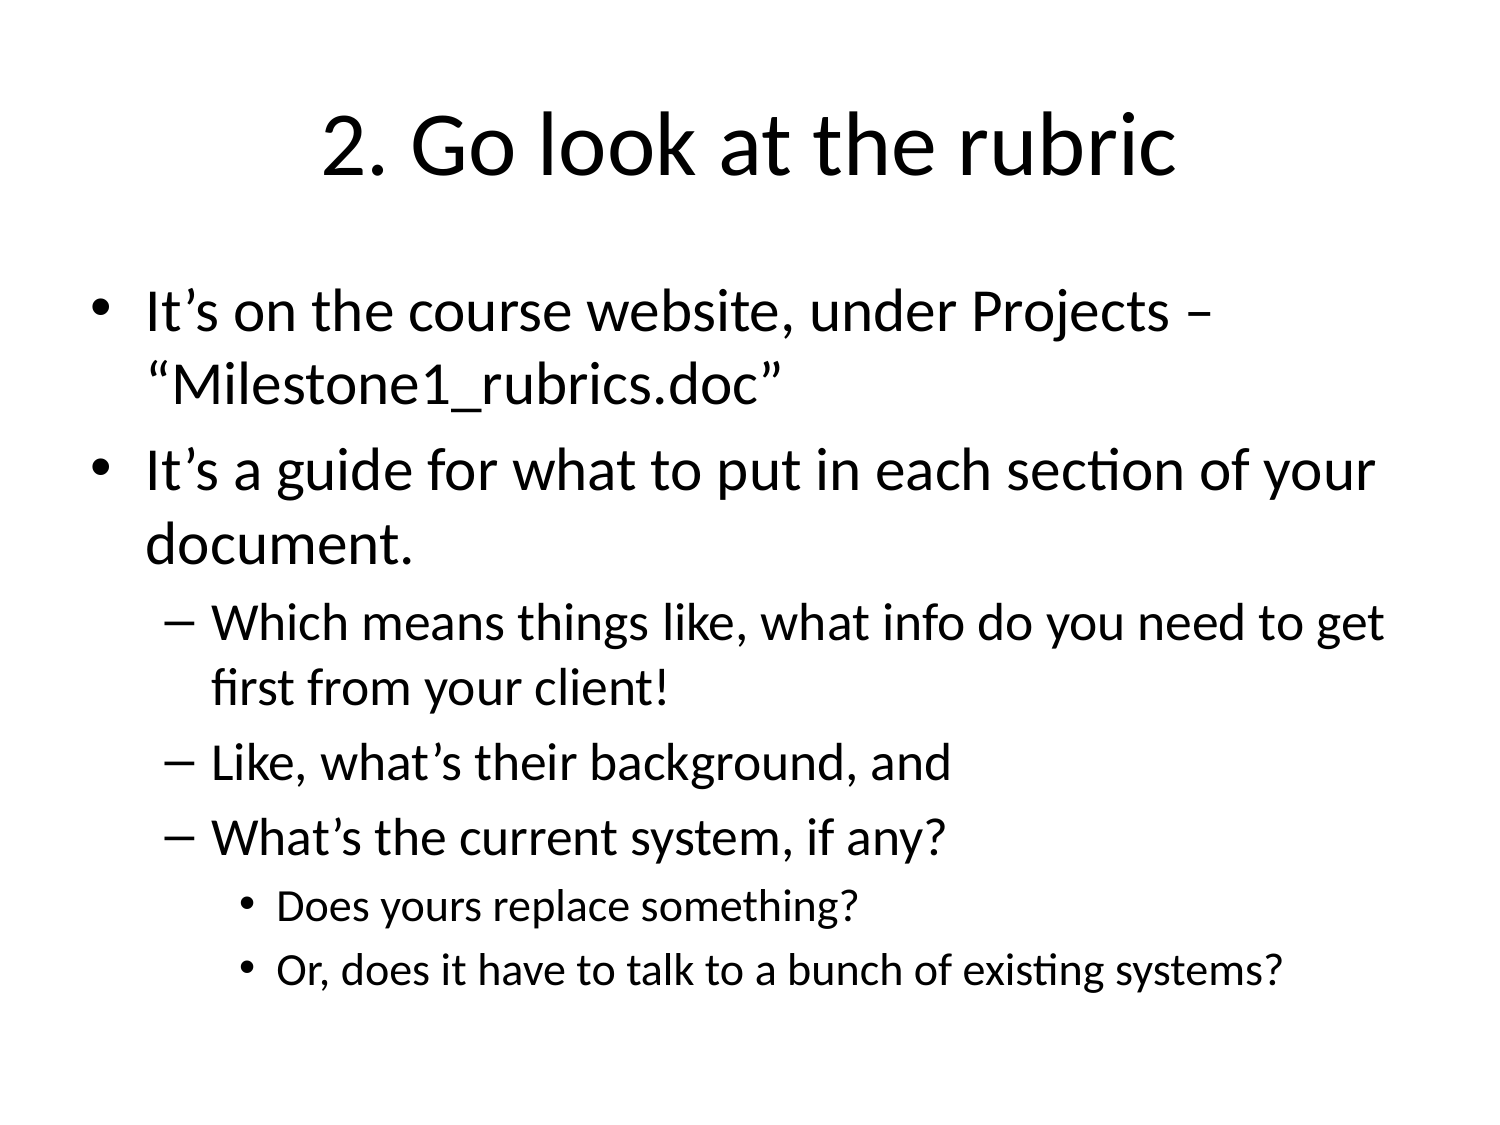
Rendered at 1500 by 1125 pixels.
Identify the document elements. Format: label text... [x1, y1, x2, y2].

title 2. Go look at the rubric [75, 45, 1425, 233]
list It’s on the course website, under Projects – “Milestone1_rubrics.doc” It’s a guide for what to put in each section of your document. Which means things like, what info do you need to get first from your client! Like, what’s their background, and What’s the current system, if any? Does yours replace something? Or, does it have to talk to a bunch of existing systems? [75, 262, 1425, 1005]
